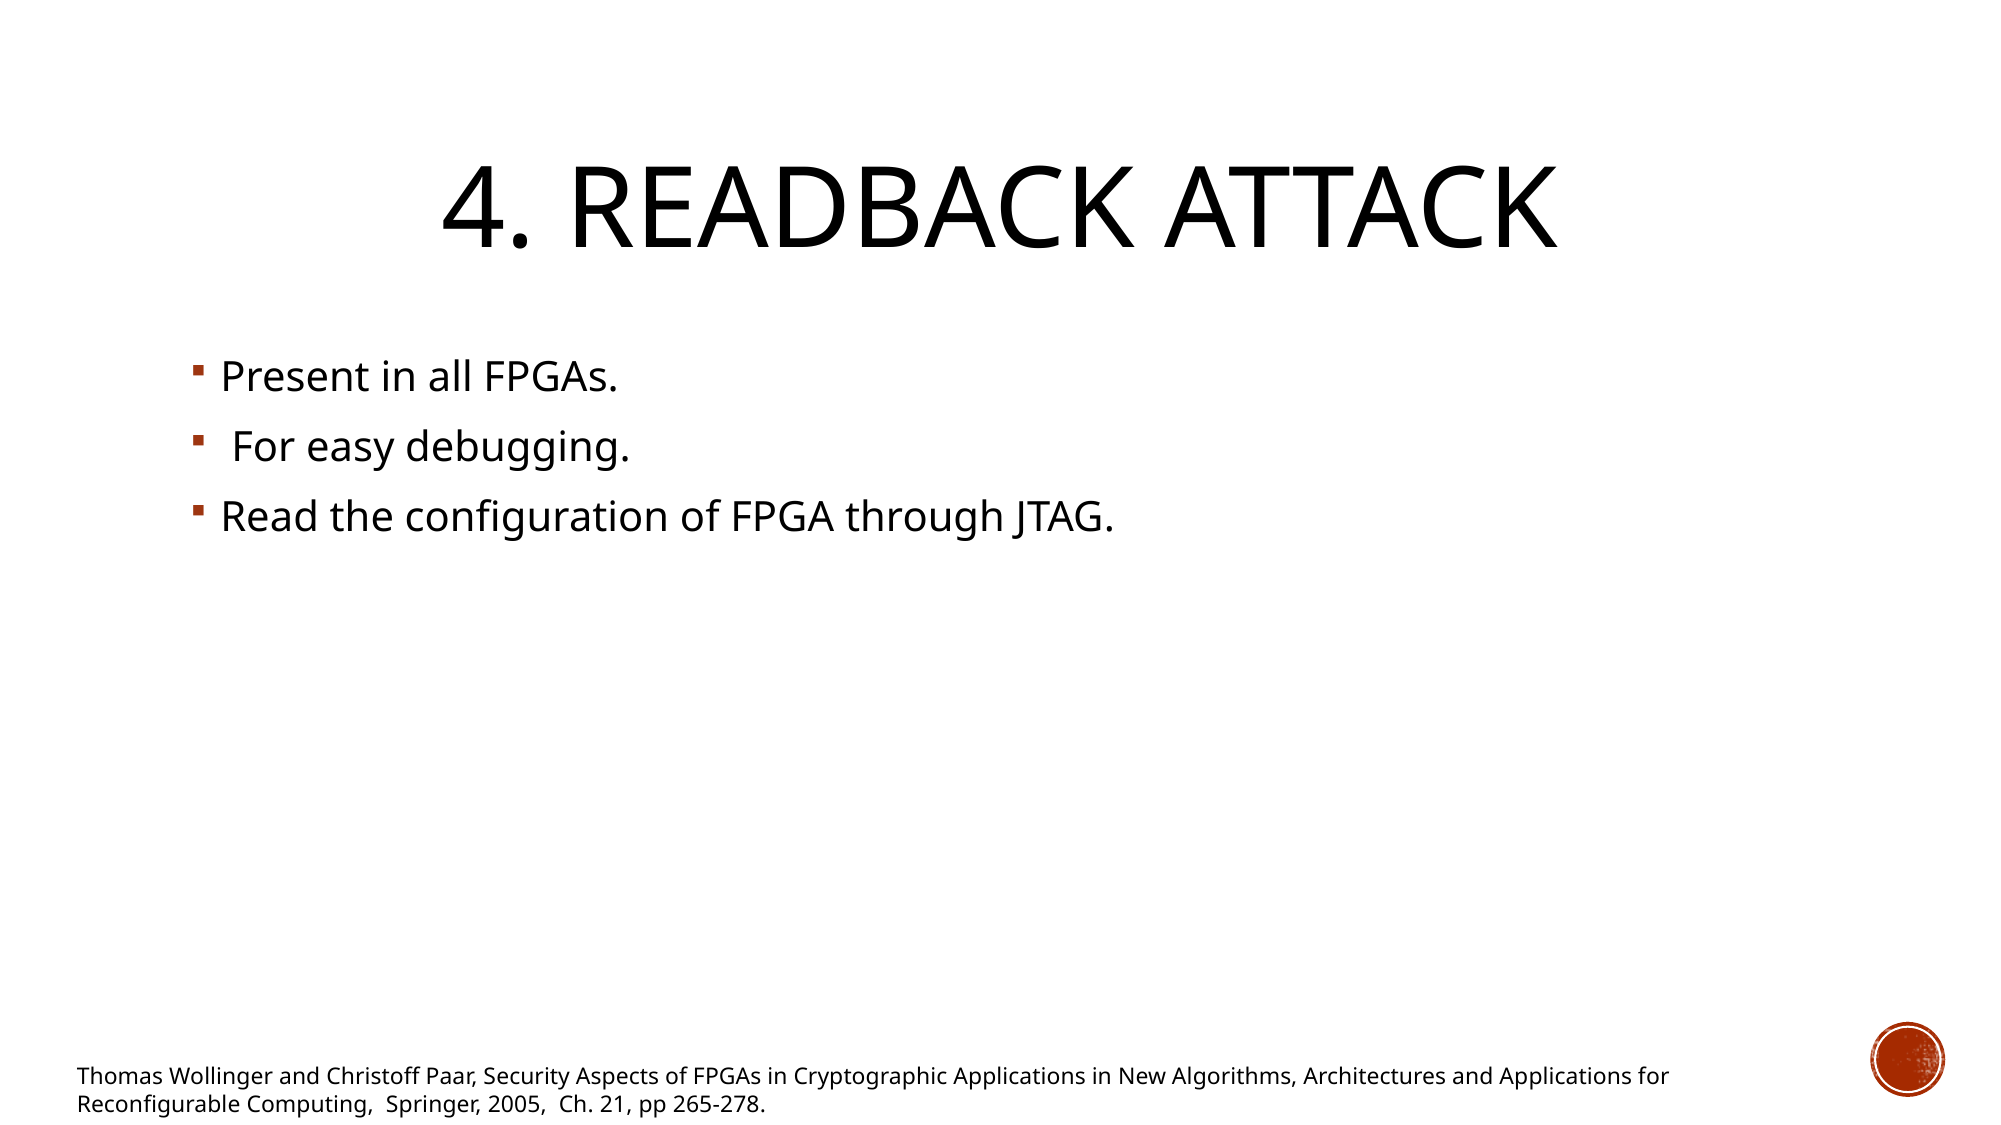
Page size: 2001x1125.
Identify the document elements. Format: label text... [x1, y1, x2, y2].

list Present in all FPGAs. For easy debugging. Read the configuration of FPGA through JTAG. [175, 348, 1826, 1013]
text_box Thomas Wollinger and Christoff Paar, Security Aspects of FPGAs in Cryptographic Applications in New Algorithms, Architectures and Applications for Reconfigurable Computing, Springer, 2005, Ch. 21, pp 265-278. [62, 1054, 1852, 1124]
title 4. Readback Attack [175, 79, 1826, 344]
